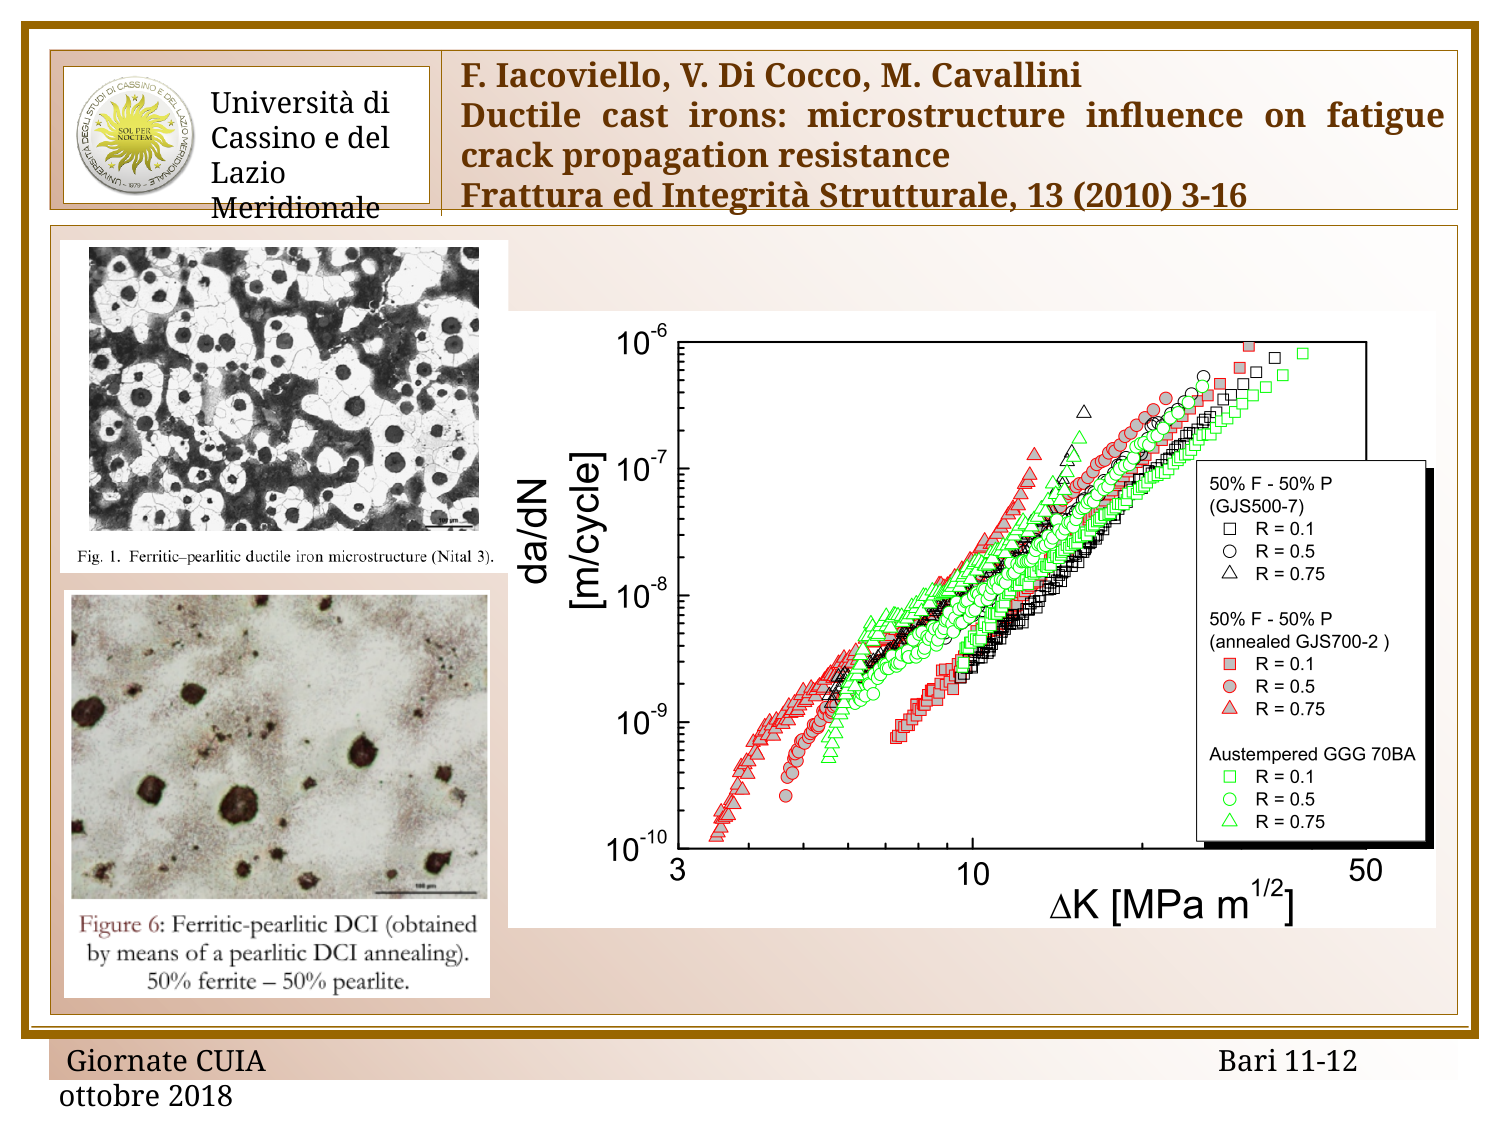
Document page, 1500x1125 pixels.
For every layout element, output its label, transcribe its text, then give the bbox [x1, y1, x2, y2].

picture [59, 240, 1436, 928]
picture [73, 73, 196, 196]
picture [64, 589, 491, 998]
text_box F. Iacoviello, V. Di Cocco, M. Cavallini Ductile cast irons: microstructure influence on fatigue crack propagation resistance Frattura ed Integrità Strutturale, 13 (2010) 3-16 [445, 46, 1462, 221]
